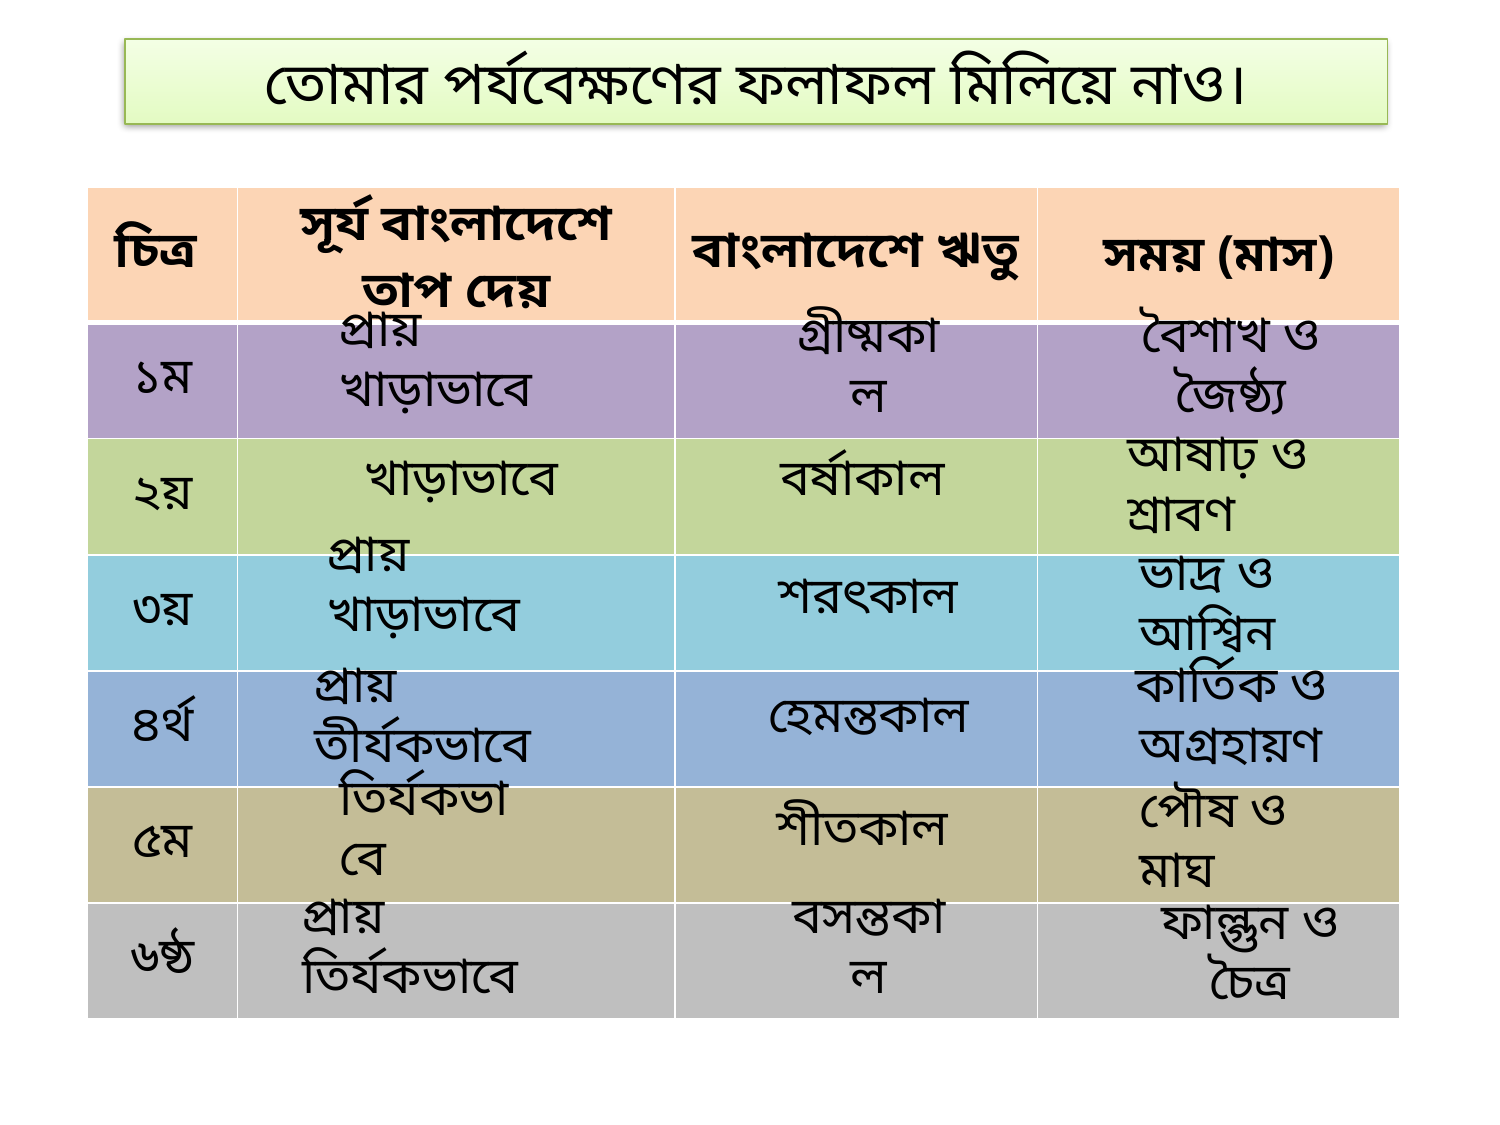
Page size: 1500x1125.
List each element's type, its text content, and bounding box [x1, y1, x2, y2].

text_box পৌষ ও মাঘ [1123, 798, 1377, 877]
text_box বসন্তকাল [760, 910, 977, 977]
text_box আষাঢ় ও শ্রাবণ [1110, 448, 1402, 514]
text_box শীতকাল [748, 798, 977, 852]
table_cell ৪র্থ [88, 672, 237, 786]
table_cell [238, 325, 674, 438]
table_cell [1038, 904, 1399, 1018]
table_header সময় (মাস) [1038, 188, 1399, 320]
table_cell [1038, 556, 1399, 670]
table_cell [1038, 788, 1399, 902]
table_cell [238, 788, 674, 902]
table_cell [676, 672, 1037, 786]
table_cell [238, 439, 674, 554]
table_cell [676, 788, 1037, 902]
text_box শরৎকাল [748, 560, 989, 627]
text_box খাড়াভাবে [348, 448, 577, 502]
text_box প্রায় খাড়াভাবে [323, 323, 602, 389]
table_cell ১ম [88, 325, 237, 438]
table_cell ৫ম [88, 788, 237, 902]
table_cell [676, 904, 1037, 1018]
table_cell [238, 556, 674, 670]
text_box ফাল্গুন ও চৈত্র [1123, 923, 1377, 977]
table_cell [676, 556, 1037, 670]
text_box ভাদ্র ও আশ্বিন [1123, 573, 1377, 627]
table_cell [238, 672, 674, 786]
table_cell [676, 325, 1037, 438]
text_box গ্রীষ্মকাল [773, 335, 965, 390]
text_box প্রায় তির্যকভাবে [285, 910, 589, 977]
table_header বাংলাদেশে ঋতু [676, 188, 1037, 320]
table_cell [1038, 325, 1399, 438]
text_box হেমন্তকাল [735, 685, 1002, 740]
text_box তির্যকভাবে [323, 798, 552, 852]
table_cell ৬ষ্ঠ [88, 904, 237, 1018]
text_box বৈশাখ ও জৈষ্ঠ্য [1073, 335, 1389, 390]
table_cell ৩য় [88, 556, 237, 670]
table_cell [1038, 672, 1399, 786]
table_header চিত্র [88, 188, 237, 320]
text_box প্রায় তীর্যকভাবে [298, 685, 602, 740]
table_cell ২য় [88, 439, 237, 554]
table_cell [676, 439, 1037, 554]
table_header সূর্য বাংলাদেশে তাপ দেয় [238, 188, 674, 320]
table_cell [1038, 439, 1399, 554]
text_box কার্তিক ও অগ্রহায়ণ [1060, 685, 1402, 740]
text_box তোমার পর্যবেক্ষণের ফলাফল মিলিয়ে নাও। [124, 38, 1388, 125]
text_box প্রায় খাড়াভাবে [310, 548, 602, 614]
table_cell [238, 904, 674, 1018]
text_box বর্ষাকাল [748, 448, 977, 502]
